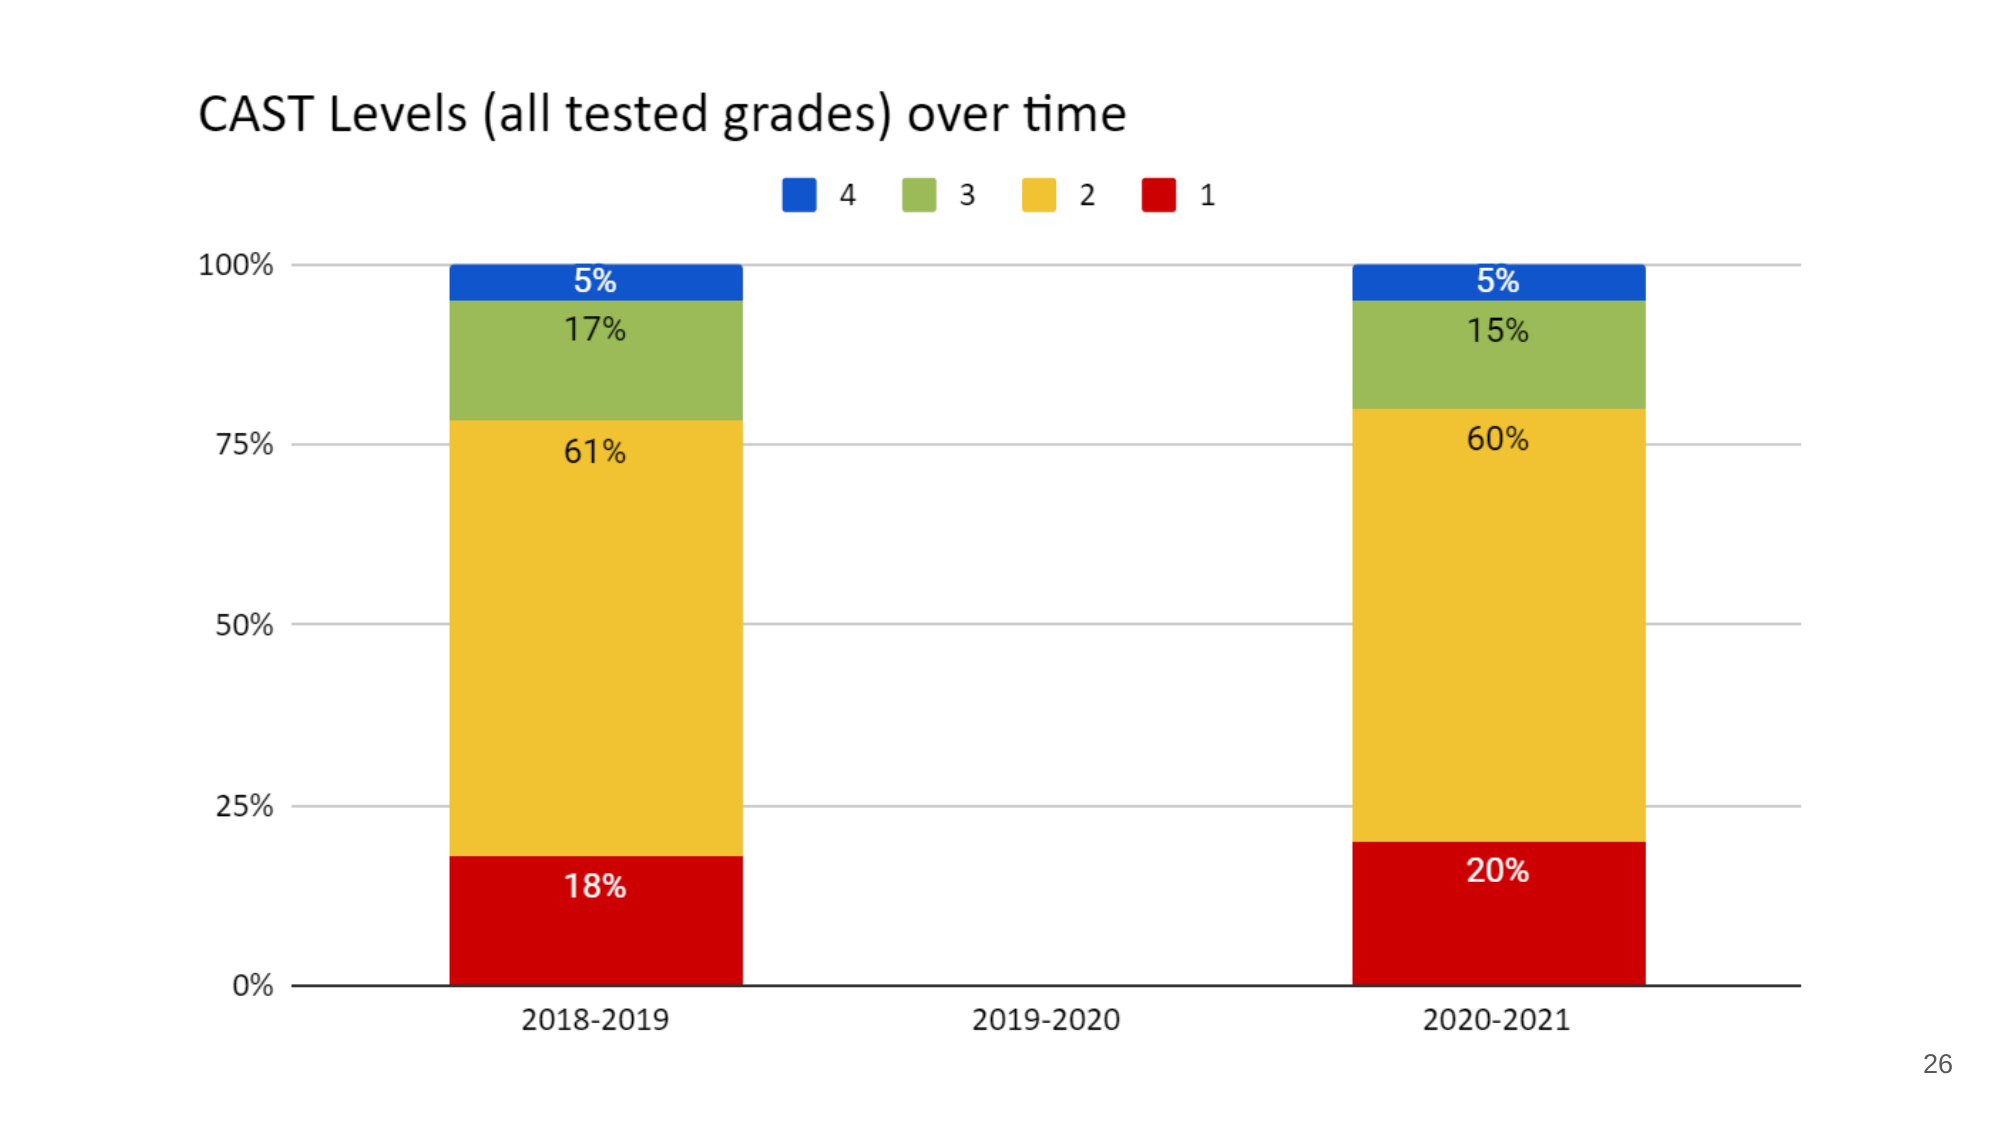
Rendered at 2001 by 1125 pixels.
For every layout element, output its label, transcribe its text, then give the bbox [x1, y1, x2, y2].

picture [144, 33, 1854, 1091]
slide_number 26 [1853, 1019, 1974, 1106]
